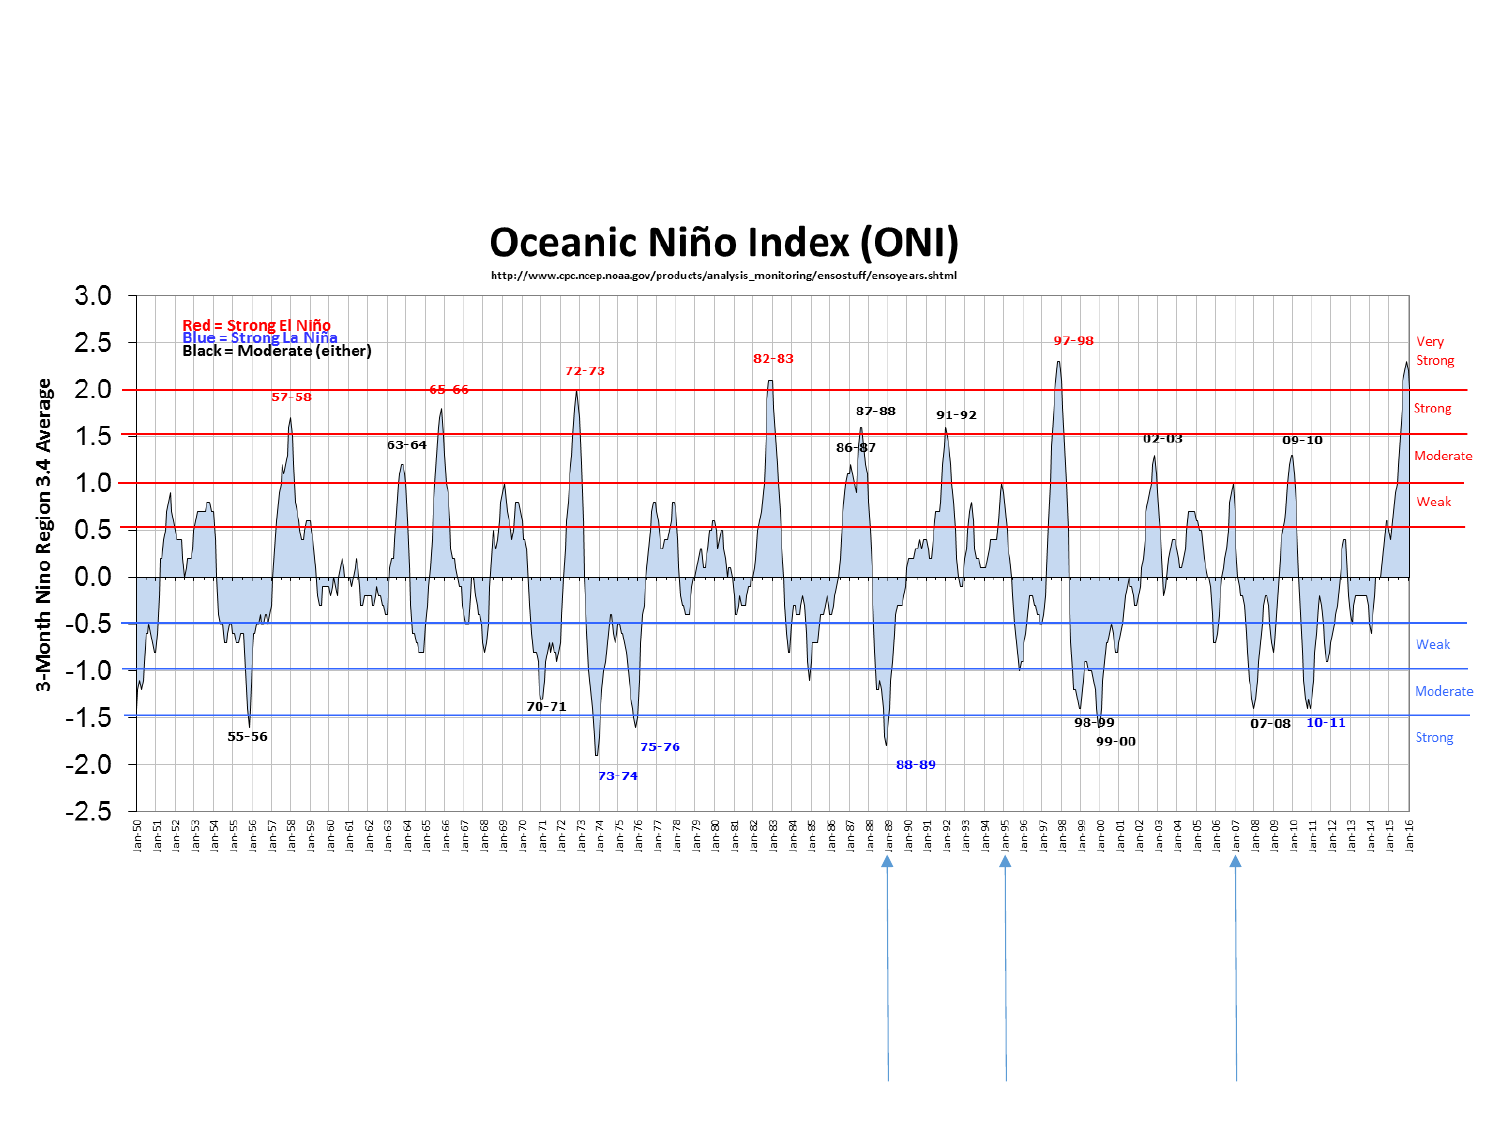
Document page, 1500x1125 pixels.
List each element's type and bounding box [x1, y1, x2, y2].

picture [25, 216, 1478, 866]
